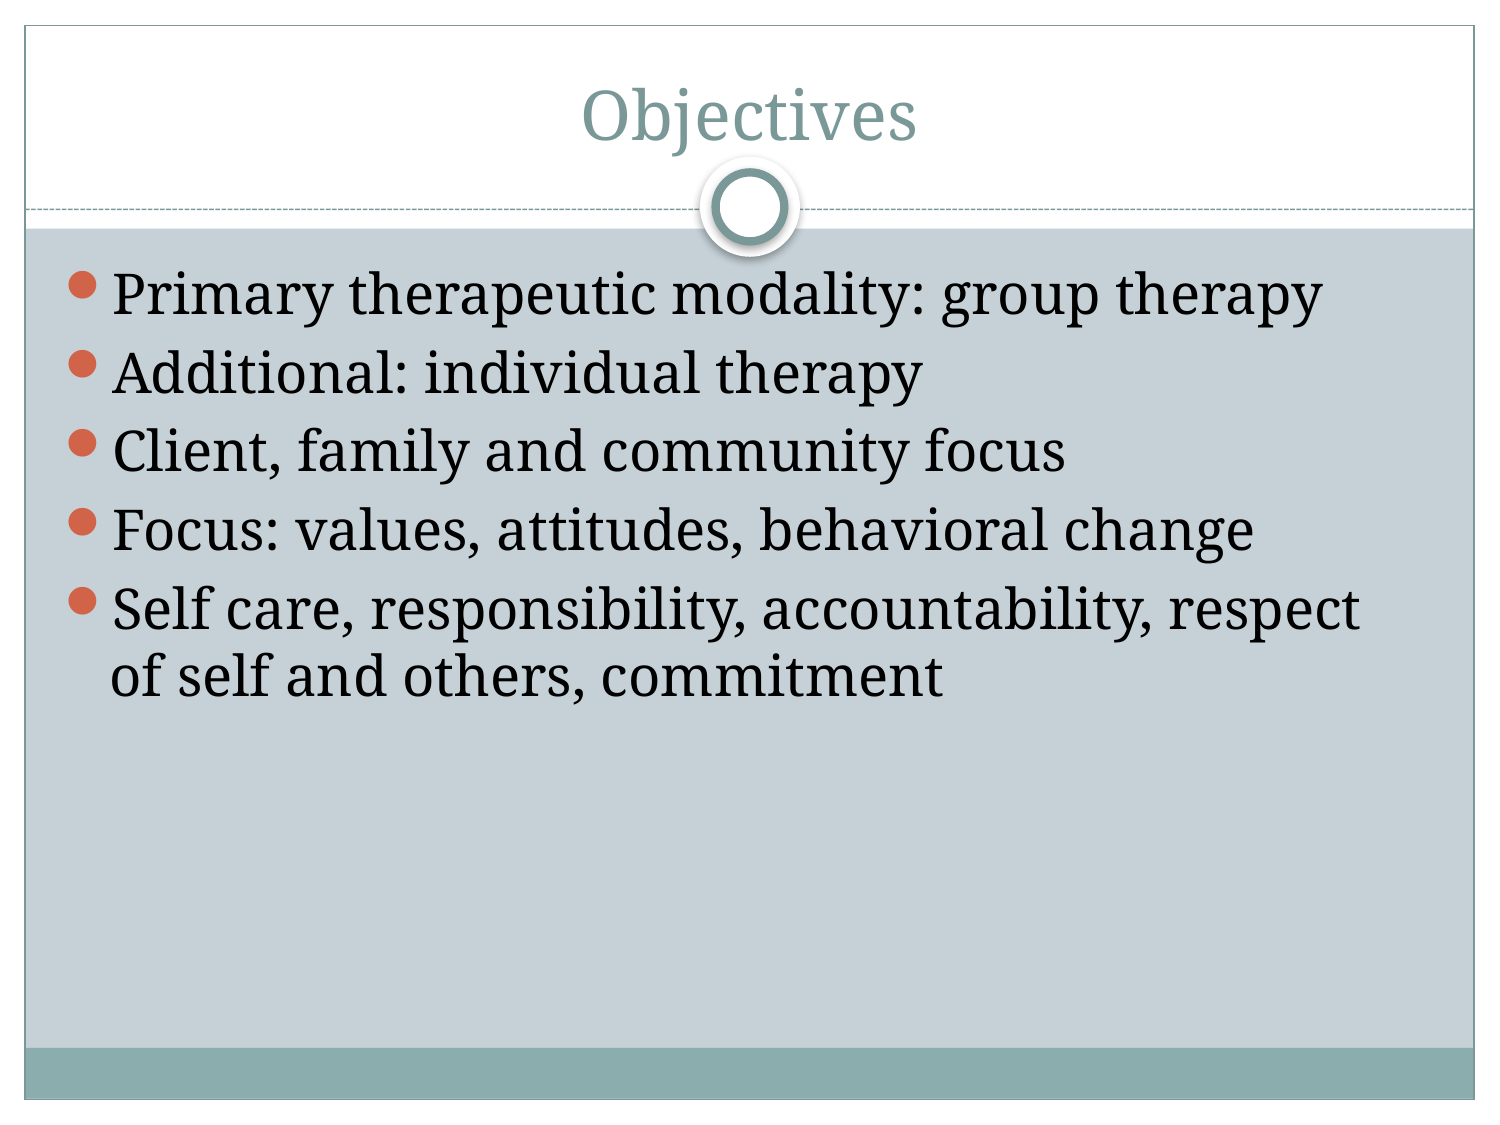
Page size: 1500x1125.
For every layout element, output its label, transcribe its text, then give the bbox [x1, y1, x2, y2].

title Objectives [49, 37, 1450, 162]
list Primary therapeutic modality: group therapy Additional: individual therapy Client, family and community focus Focus: values, attitudes, behavioral change Self care, responsibility, accountability, respect of self and others, commitment [49, 250, 1445, 1001]
